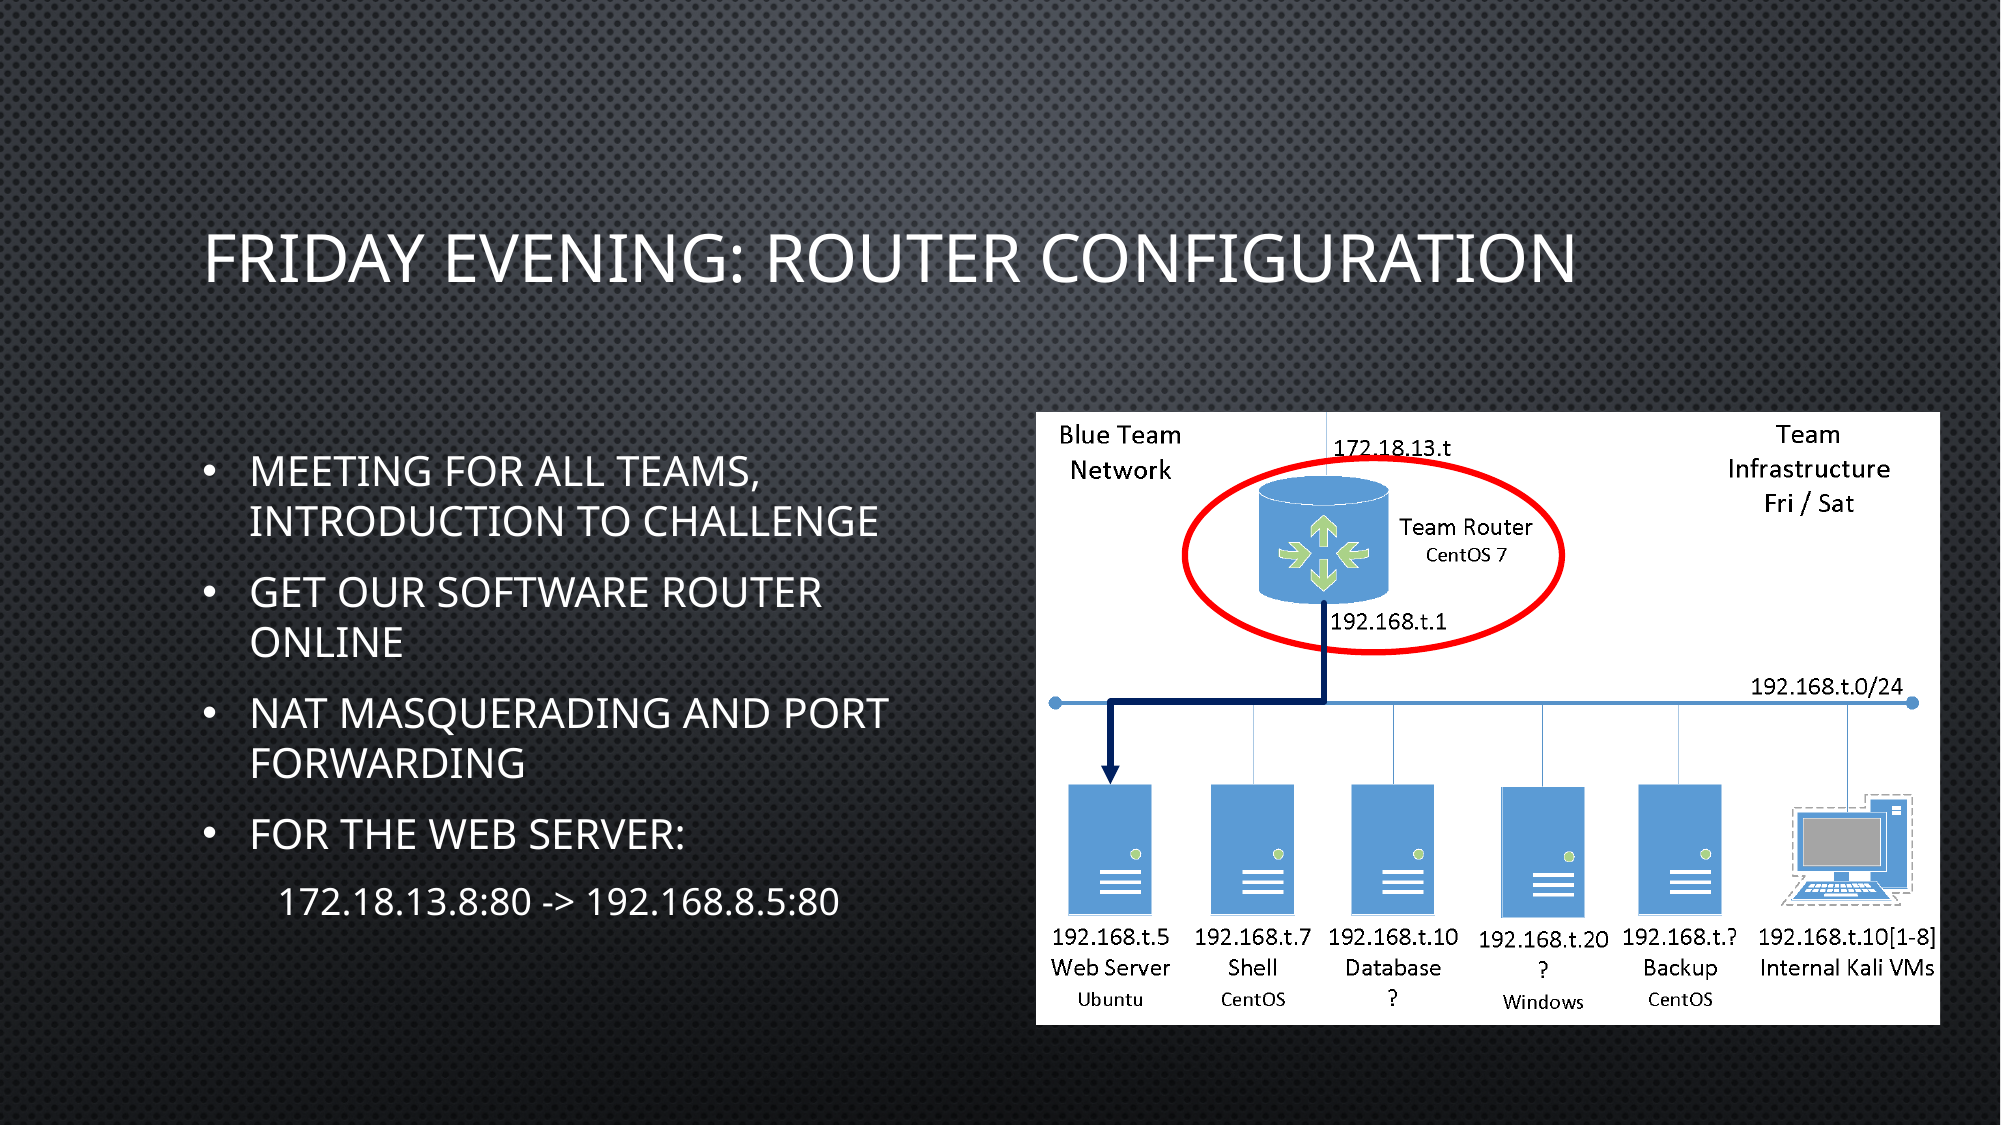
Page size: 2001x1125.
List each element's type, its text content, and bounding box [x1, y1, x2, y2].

title Friday Evening: Router configuration [187, 99, 1813, 413]
picture [1035, 412, 1941, 1026]
list Meeting for all teams, introduction to challenge Get our software router online NAT Masquerading and port forwarding For the web server: 172.18.13.8:80 -> 192.168.8.5:80 [187, 437, 1000, 950]
